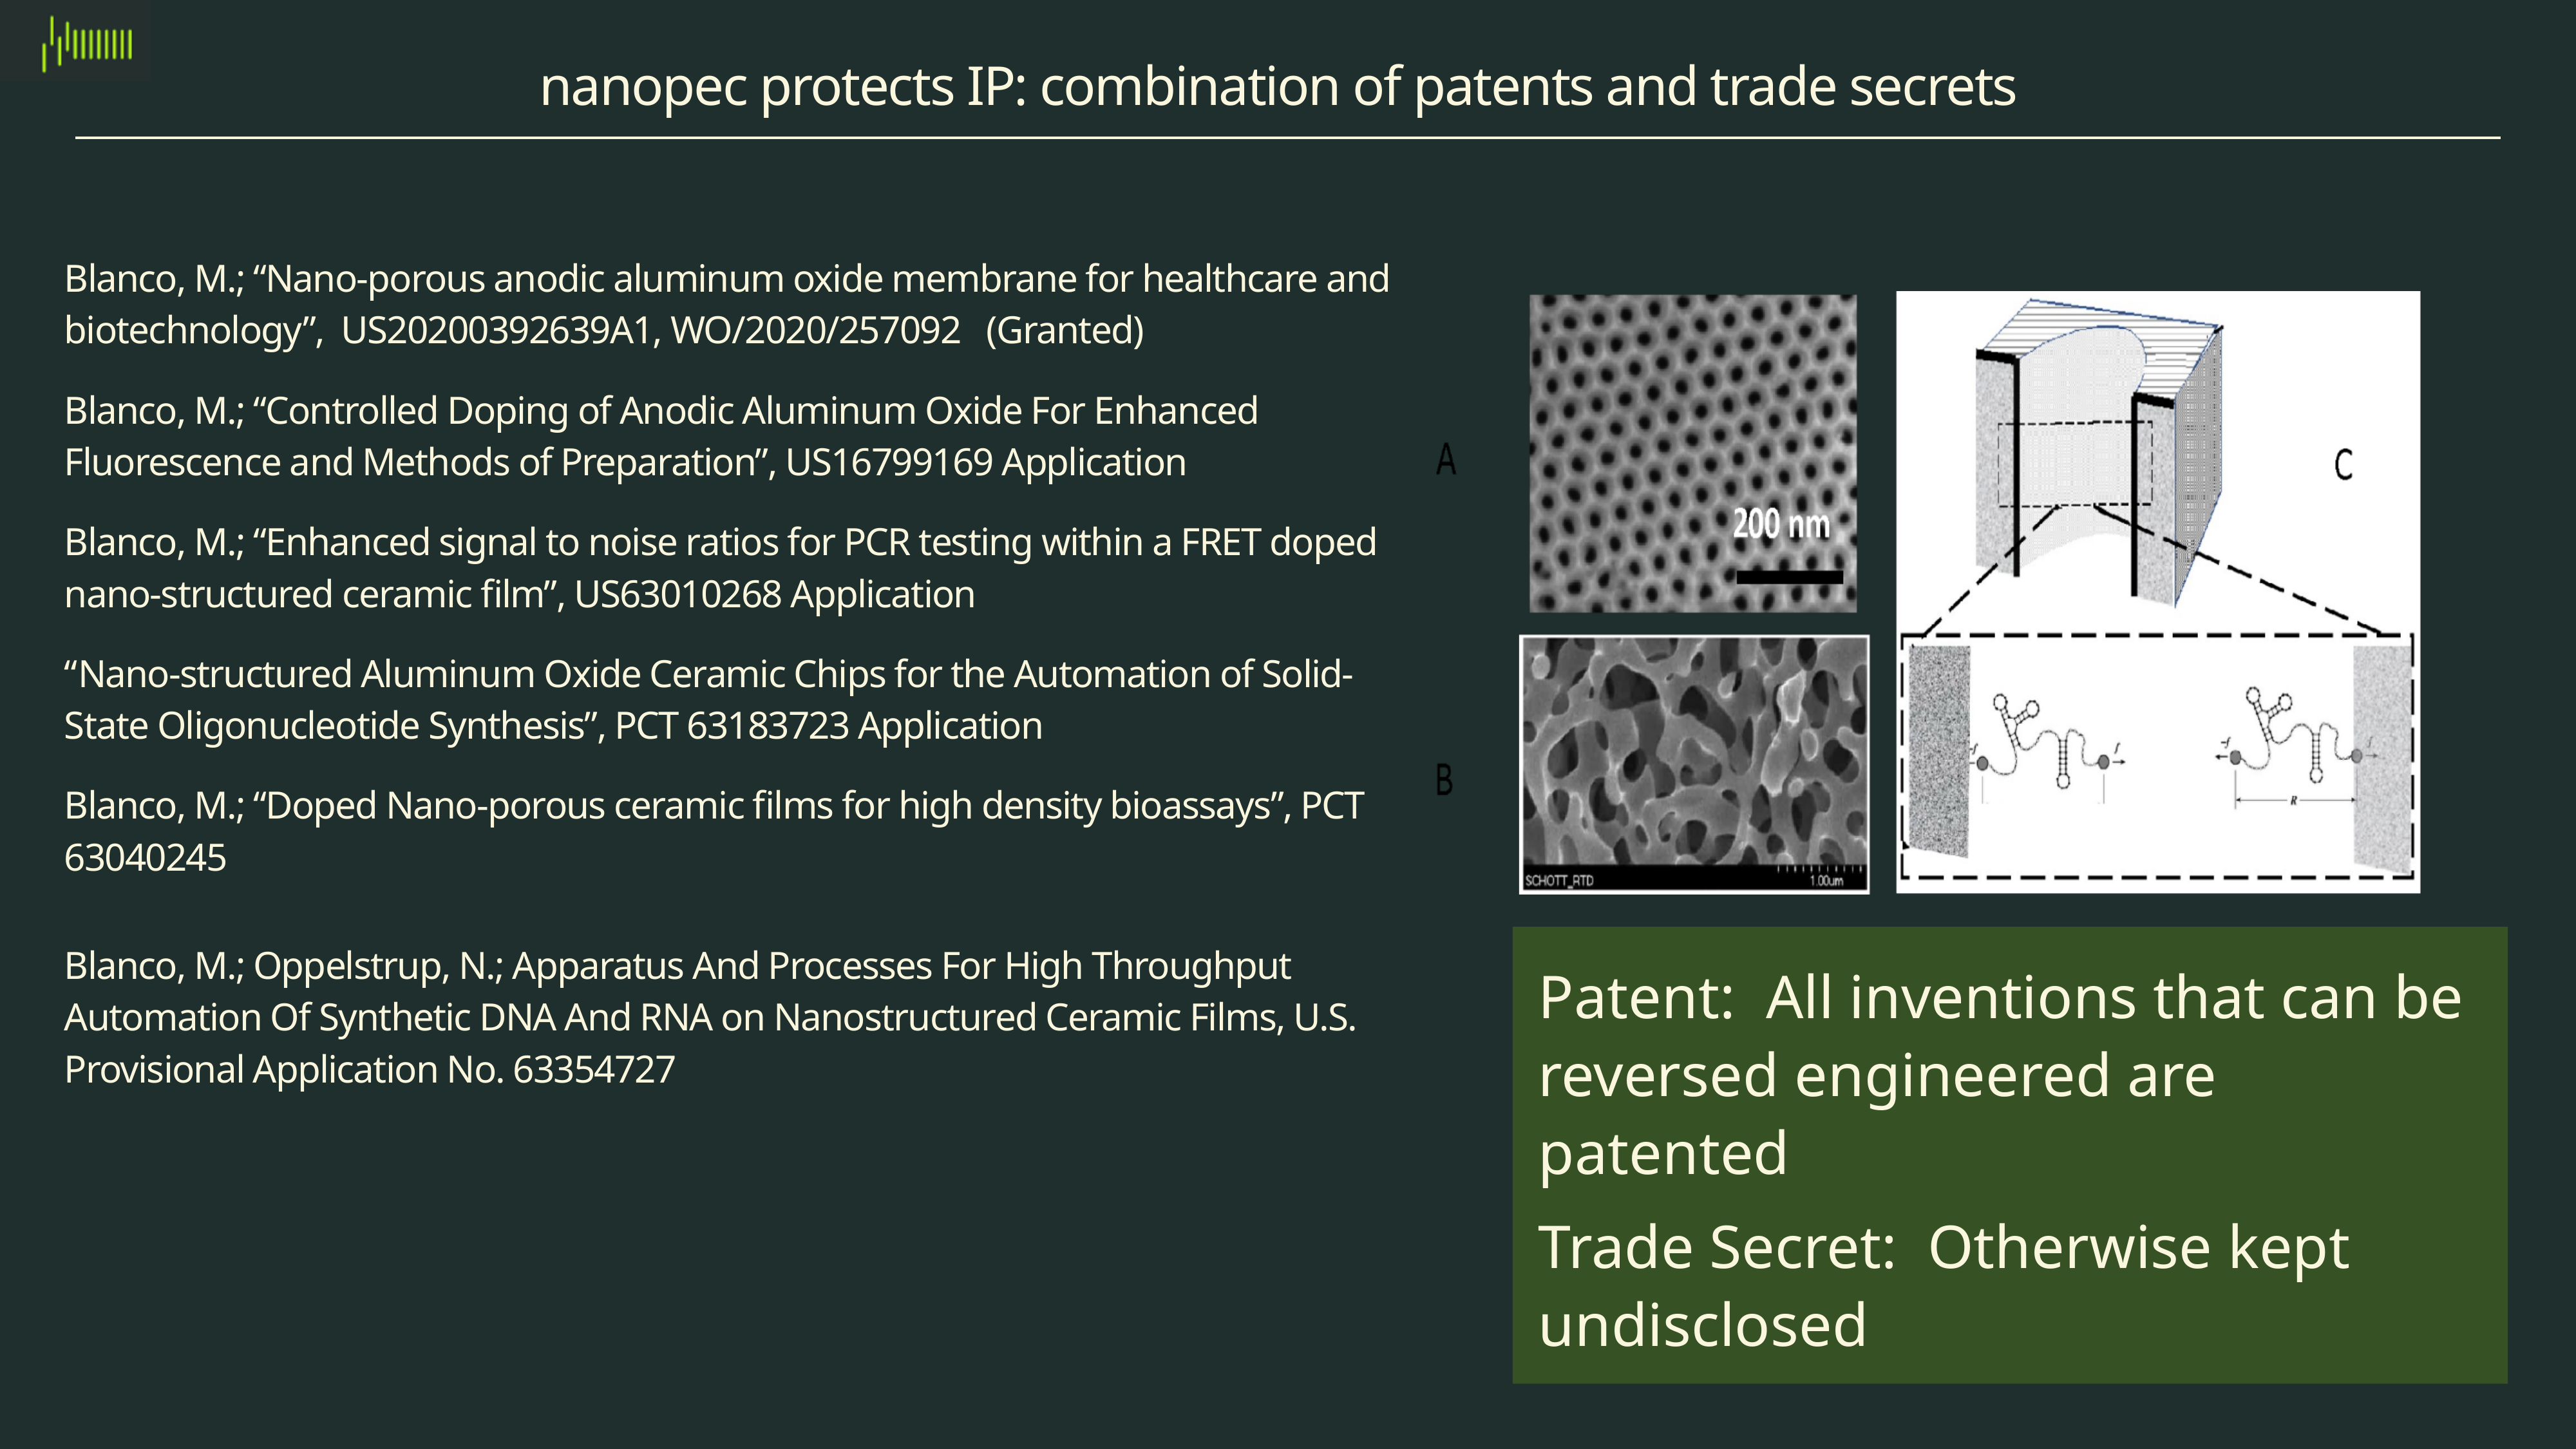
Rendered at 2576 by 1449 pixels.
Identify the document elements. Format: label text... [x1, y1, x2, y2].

title nanopec protects IP: combination of patents and trade secrets [154, 32, 2405, 137]
text_box Blanco, M.; “Nano-porous anodic aluminum oxide membrane for healthcare and biotechnology”, US20200392639A1, WO/2020/257092 (Granted) Blanco, M.; “Controlled Doping of Anodic Aluminum Oxide For Enhanced Fluorescence and Methods of Preparation”, US16799169 Application Blanco, M.; “Enhanced signal to noise ratios for PCR testing within a FRET doped nano-structured ceramic film”, US63010268 Application “Nano-structured Aluminum Oxide Ceramic Chips for the Automation of Solid-State Oligonucleotide Synthesis”, PCT 63183723 Application Blanco, M.; “Doped Nano-porous ceramic films for high density bioassays”, PCT 63040245 Blanco, M.; Oppelstrup, N.; Apparatus And Processes For High Throughput Automation Of Synthetic DNA And RNA on Nanostructured Ceramic Films, U.S. Provisional Application No. 63354727 [38, 222, 1439, 1116]
picture [1412, 291, 2485, 895]
picture [0, 0, 150, 81]
text_box Patent: All inventions that can be reversed engineered are patented Trade Secret: Otherwise kept undisclosed [1512, 927, 2508, 1384]
